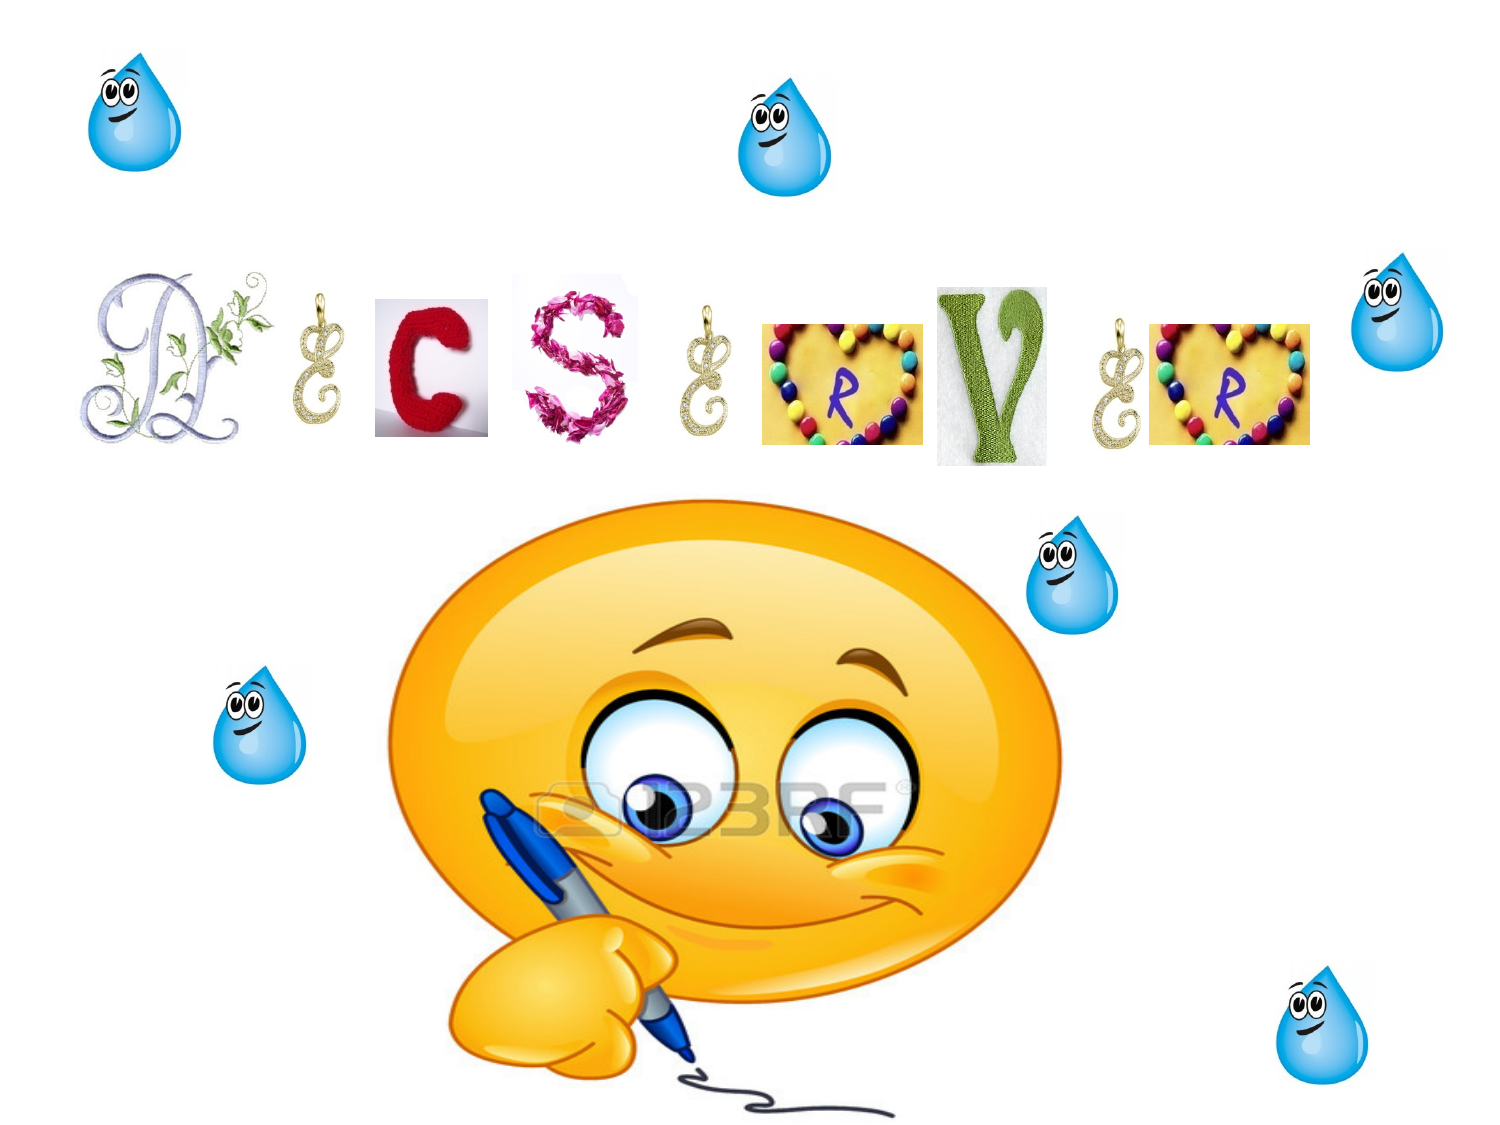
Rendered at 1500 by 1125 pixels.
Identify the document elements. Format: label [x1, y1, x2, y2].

picture [1074, 312, 1311, 457]
picture [87, 49, 188, 176]
picture [374, 299, 488, 437]
picture [74, 249, 363, 463]
picture [512, 274, 638, 462]
picture [1349, 249, 1451, 376]
picture [1274, 962, 1376, 1088]
picture [374, 493, 1126, 1125]
picture [212, 662, 313, 788]
picture [737, 74, 838, 201]
picture [937, 287, 1048, 466]
picture [662, 299, 751, 444]
picture [762, 324, 923, 446]
